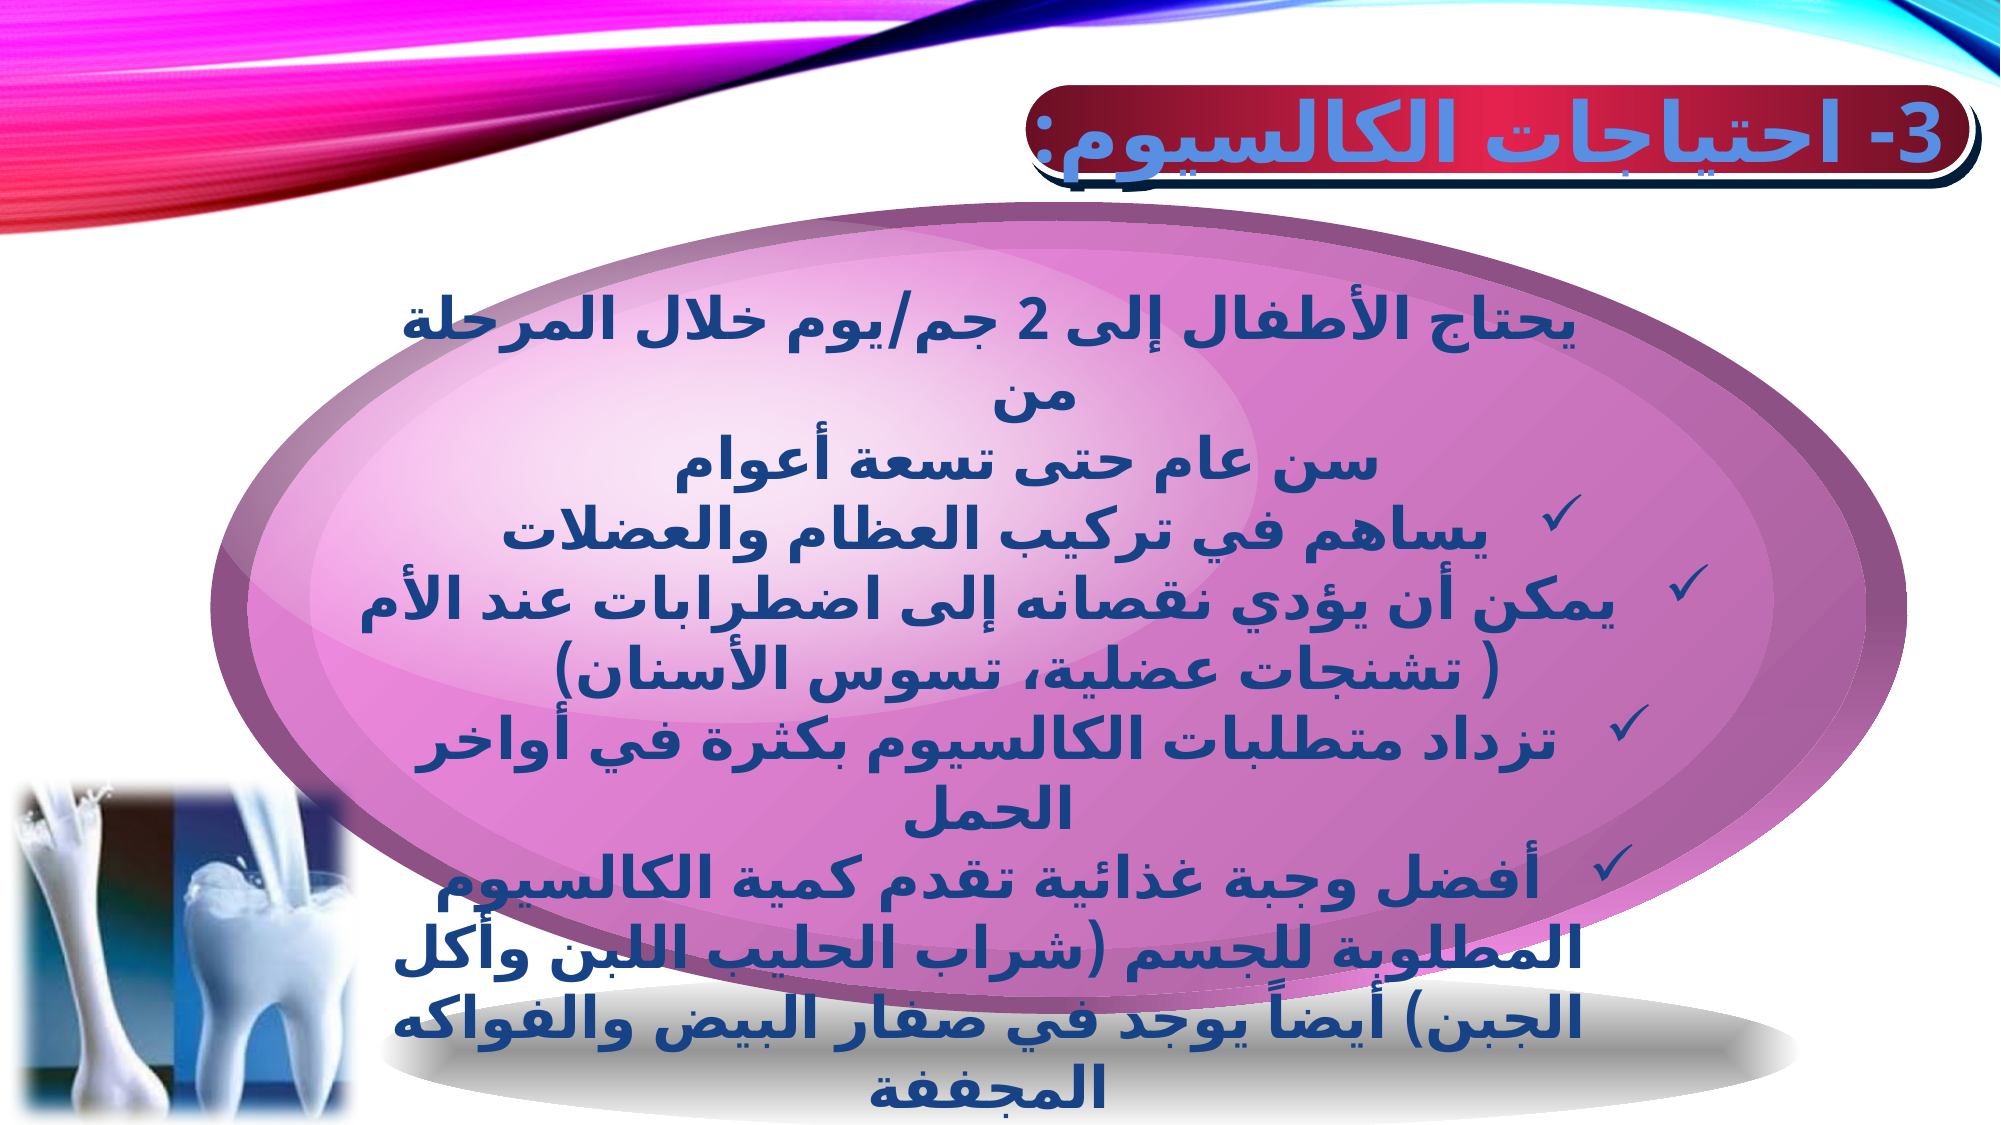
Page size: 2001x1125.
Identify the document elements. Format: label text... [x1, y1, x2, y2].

picture [1890, 0, 2000, 75]
picture [7, 776, 360, 1125]
picture [0, 0, 2000, 237]
text_box 3- احتياجات الكالسيوم: [1022, 82, 1973, 177]
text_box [197, 201, 1908, 1125]
picture [1910, 0, 2000, 45]
